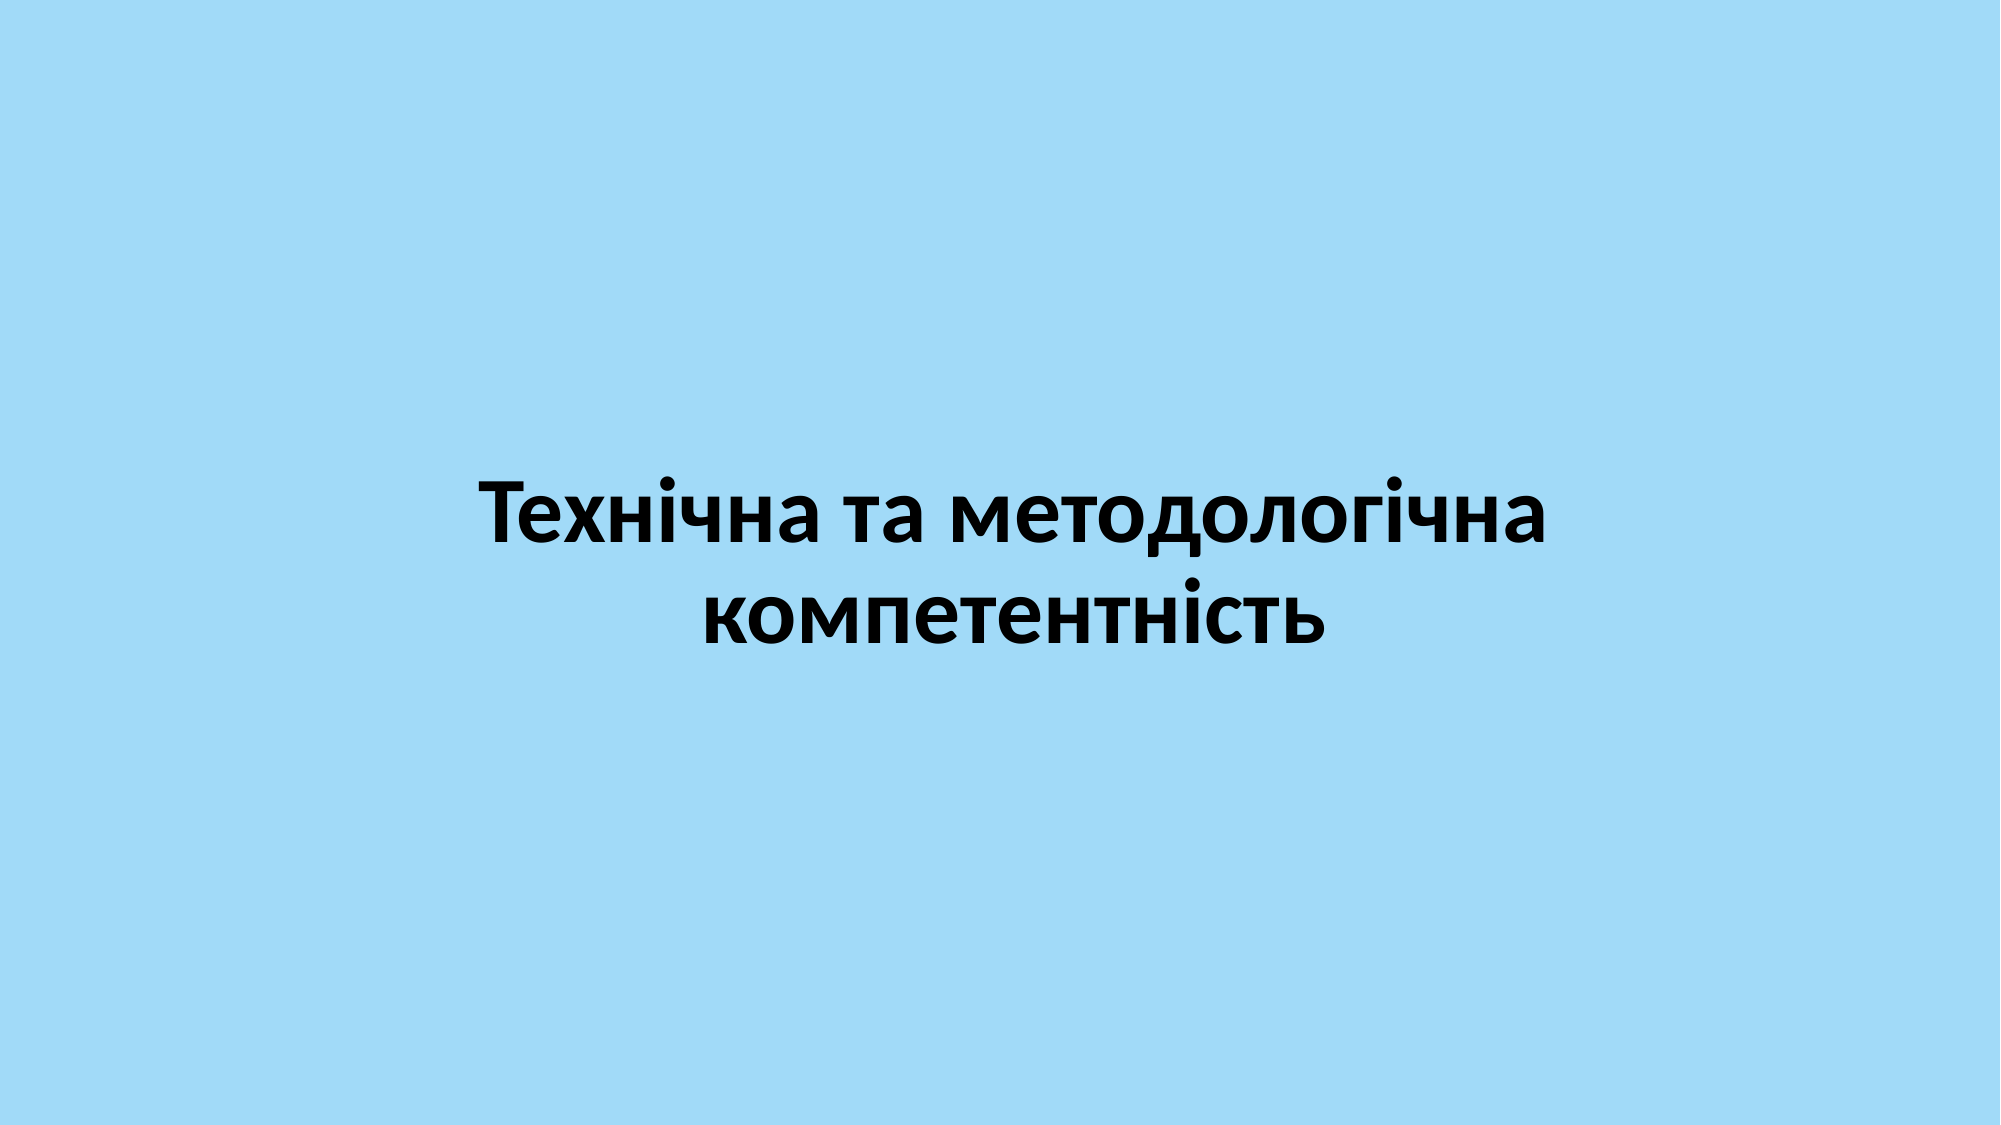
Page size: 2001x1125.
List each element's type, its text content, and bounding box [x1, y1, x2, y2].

title Технічна та методологічна компетентність [151, 453, 1877, 672]
